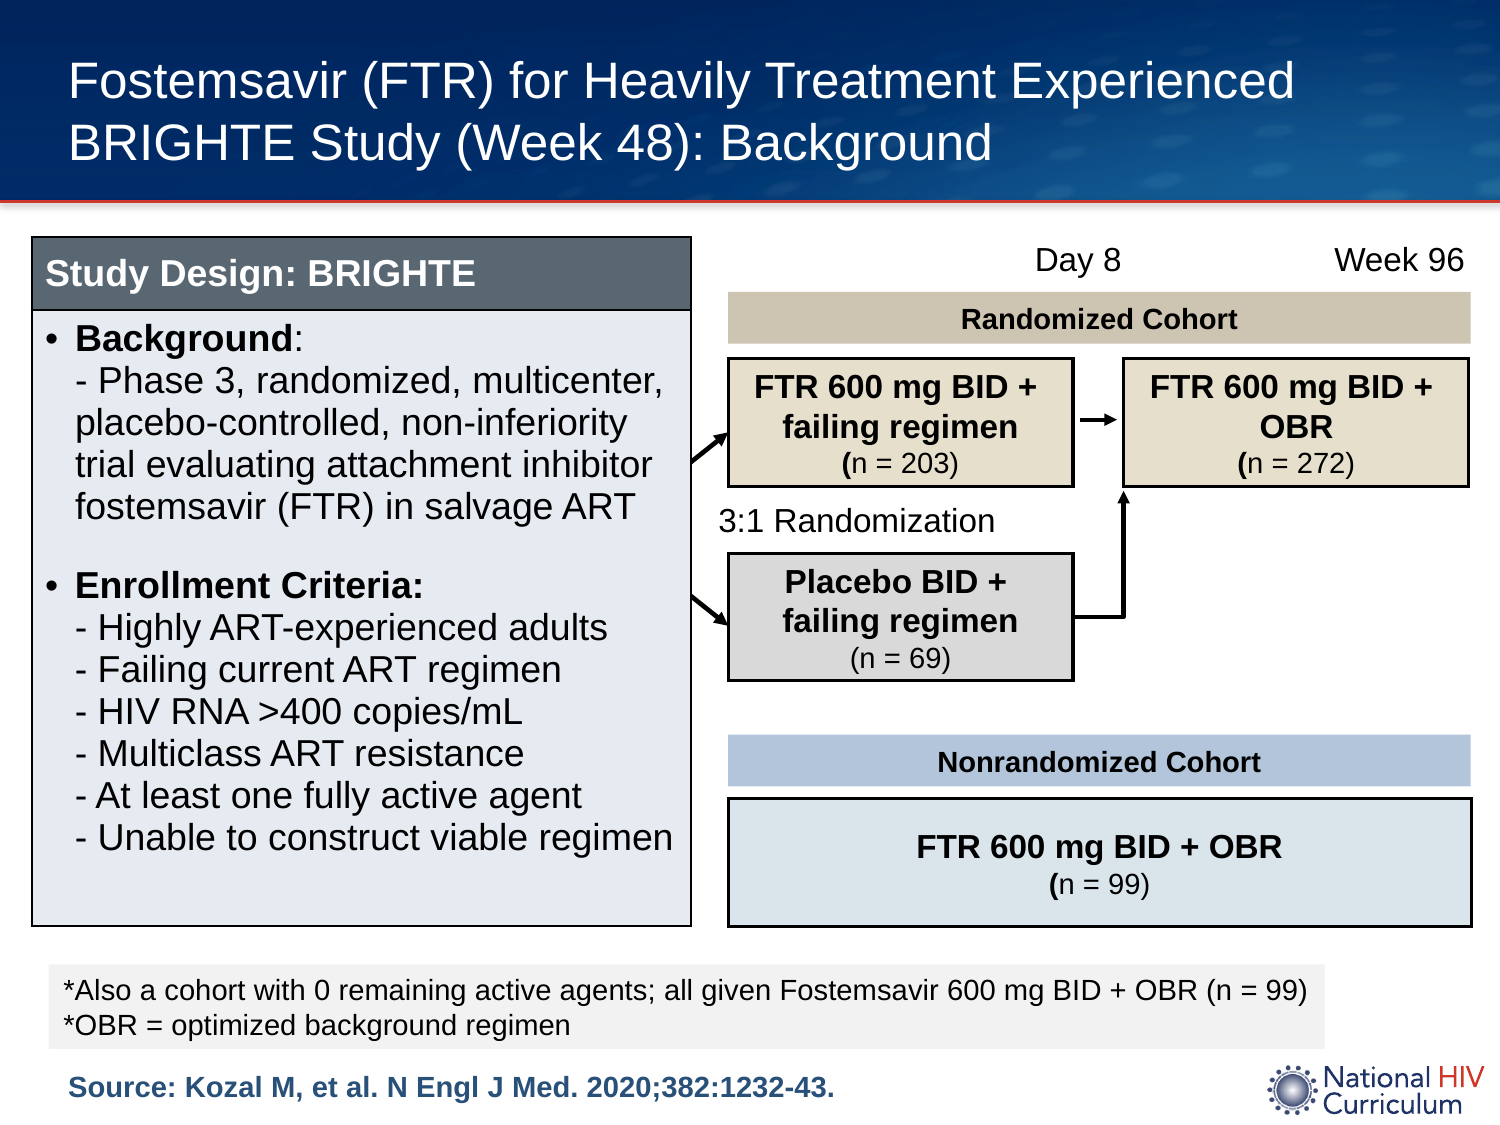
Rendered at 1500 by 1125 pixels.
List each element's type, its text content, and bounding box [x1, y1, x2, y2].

table_cell Background: - Phase 3, randomized, multicenter, placebo-controlled, non-inferiority trial evaluating attachment inhibitor fostemsavir (FTR) in salvage ART Enrollment Criteria: - Highly ART-experienced adults - Failing current ART regimen - HIV RNA >400 copies/mL - Multiclass ART resistance - At least one fully active agent - Unable to construct viable regimen [33, 311, 690, 925]
text_box Week 96 [1319, 230, 1481, 286]
picture [0, 0, 1500, 200]
list Source: Kozal M, et al. N Engl J Med. 2020;382:1232-43. [53, 1059, 1261, 1113]
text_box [1072, 490, 1124, 618]
text_box 3:1 Randomization [703, 492, 1012, 547]
picture [1267, 1065, 1318, 1115]
text_box Day 8 [1020, 230, 1137, 286]
text_box Nonrandomized Cohort [728, 734, 1471, 787]
title Fostemsavir (FTR) for Heavily Treatment Experienced BRIGHTE Study (Week 48): Background [53, 19, 1447, 199]
text_box FTR 600 mg BID + OBR (n = 272) [1123, 358, 1469, 487]
text_box [692, 432, 728, 462]
text_box [692, 596, 728, 626]
text_box Randomized Cohort [728, 291, 1471, 344]
text_box *Also a cohort with 0 remaining active agents; all given Fostemsavir 600 mg BID + OBR (n = 99) *OBR = optimized background regimen [48, 964, 1325, 1049]
text_box FTR 600 mg BID + OBR (n = 99) [728, 798, 1472, 927]
text_box FTR 600 mg BID + failing regimen (n = 203) [728, 358, 1074, 487]
table_header Study Design: BRIGHTE [33, 238, 690, 309]
text_box Placebo BID + failing regimen (n = 69) [728, 553, 1074, 681]
